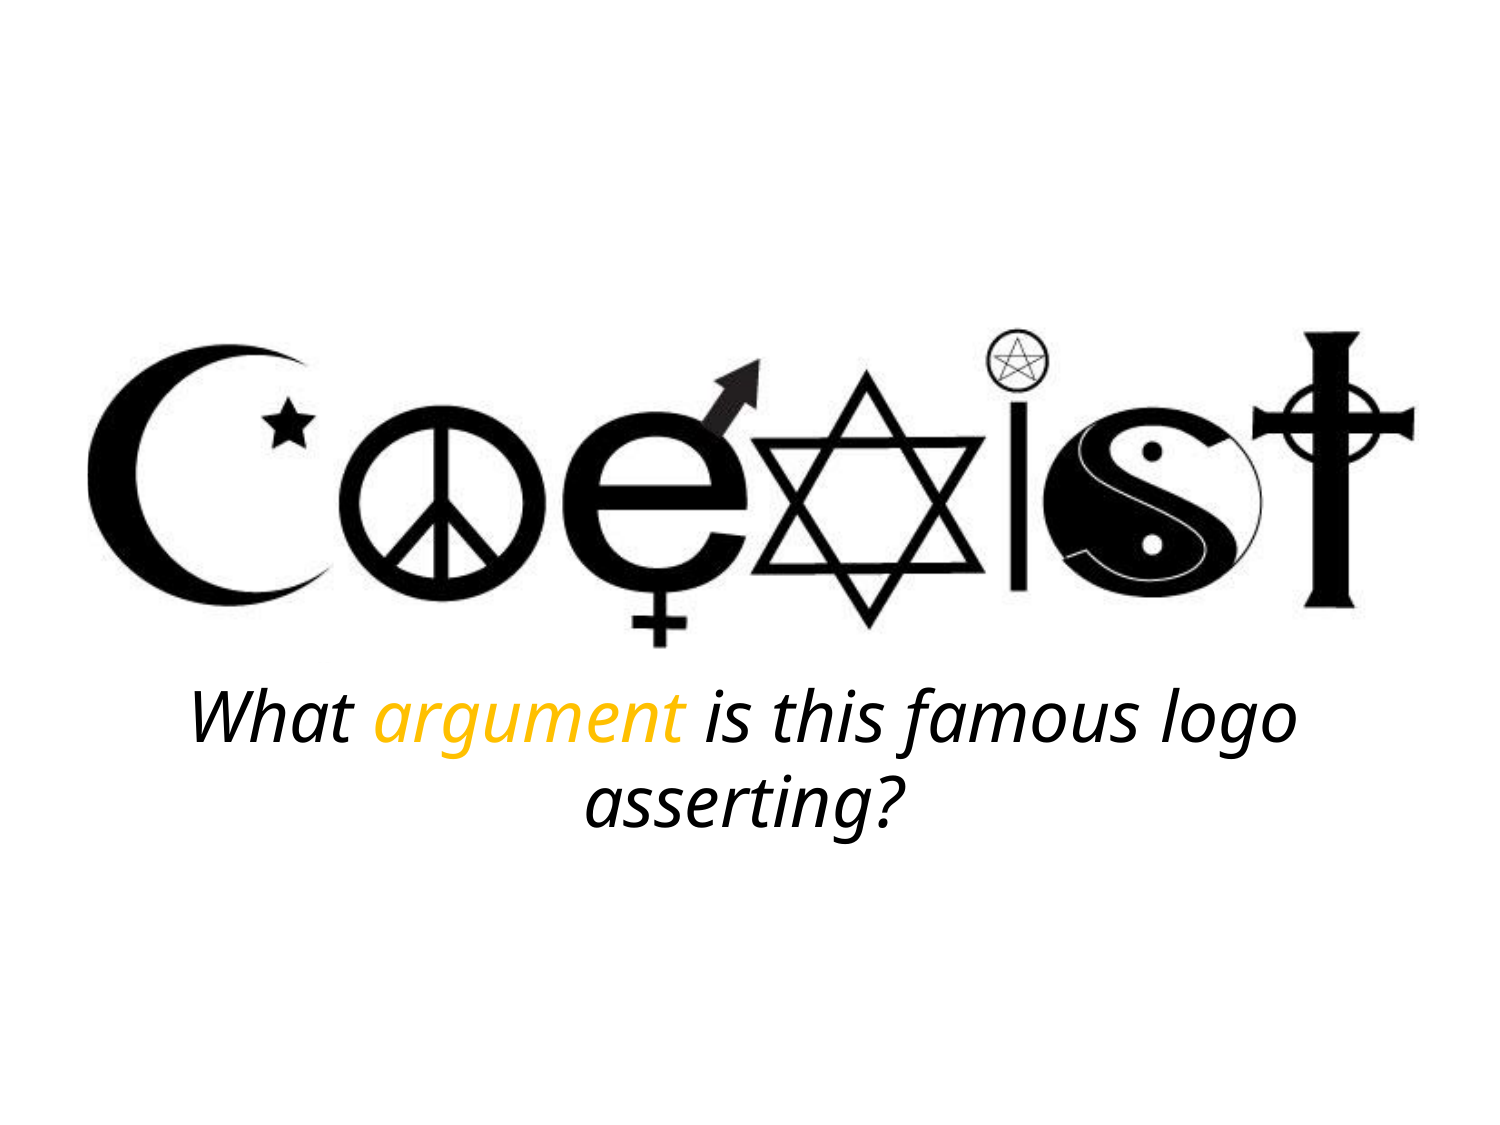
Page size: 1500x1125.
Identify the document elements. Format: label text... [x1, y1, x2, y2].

picture [87, 299, 1420, 663]
text_box What argument is this famous logo asserting? [37, 662, 1450, 850]
